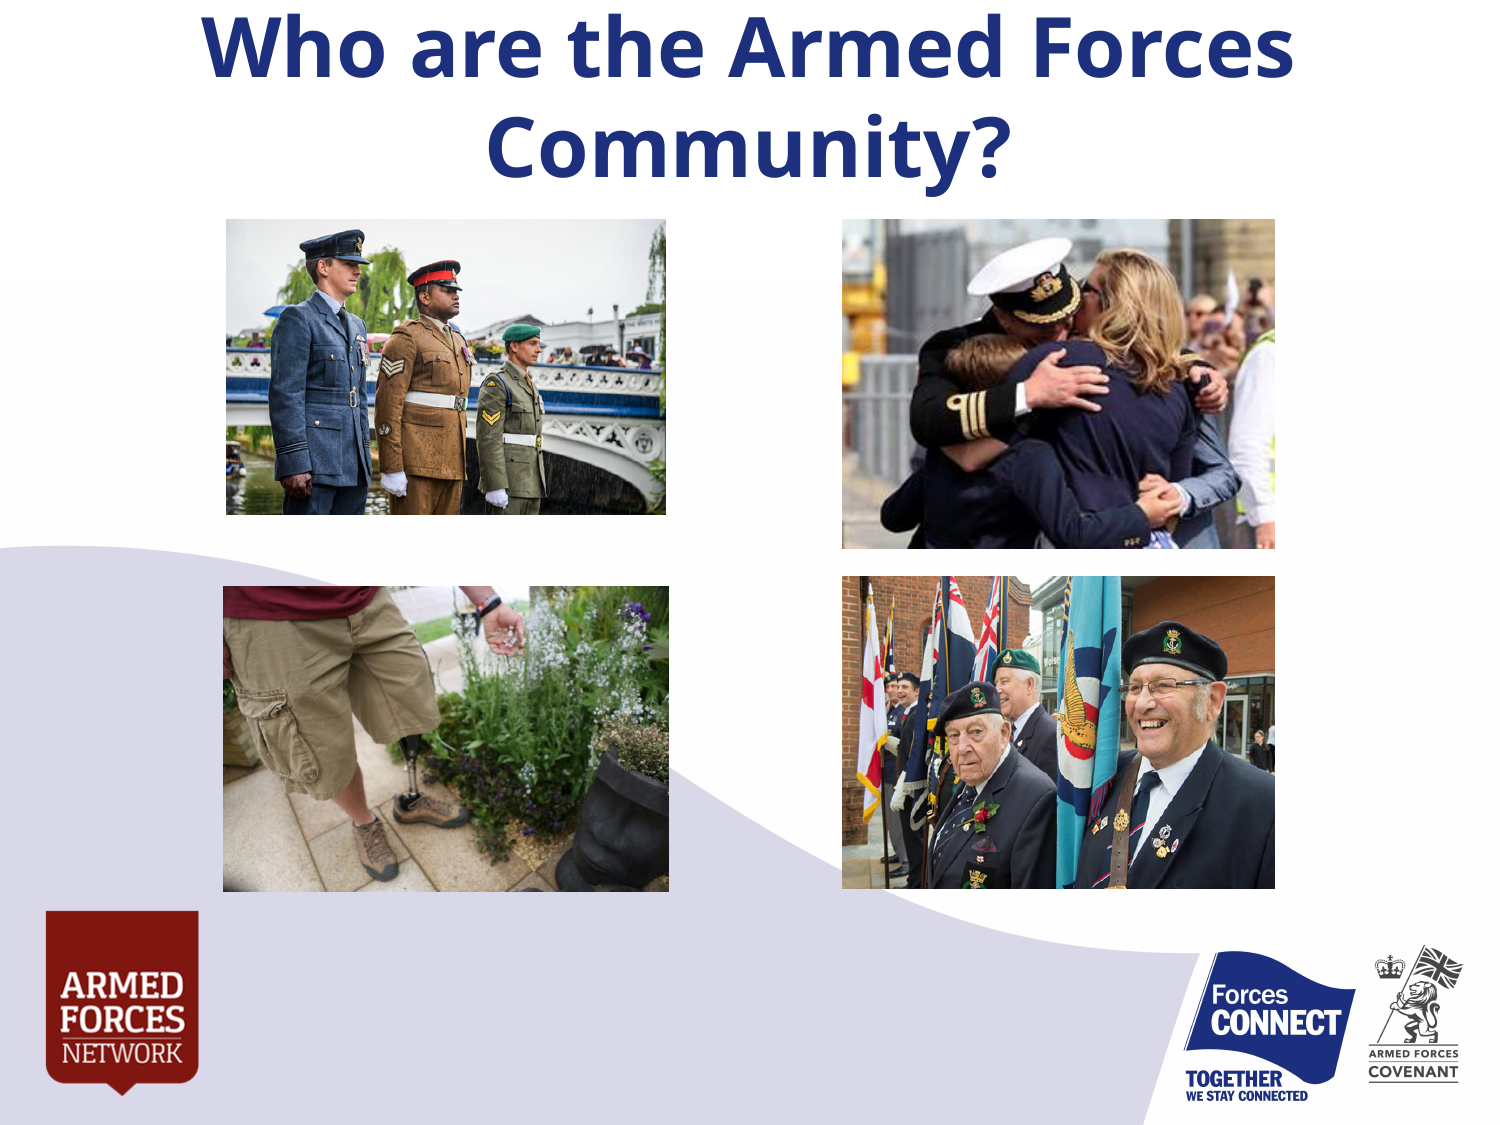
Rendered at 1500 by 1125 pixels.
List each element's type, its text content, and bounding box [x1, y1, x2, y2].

picture [0, 219, 1500, 1125]
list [223, 586, 670, 892]
title Who are the Armed Forces Community? [0, 0, 1500, 188]
